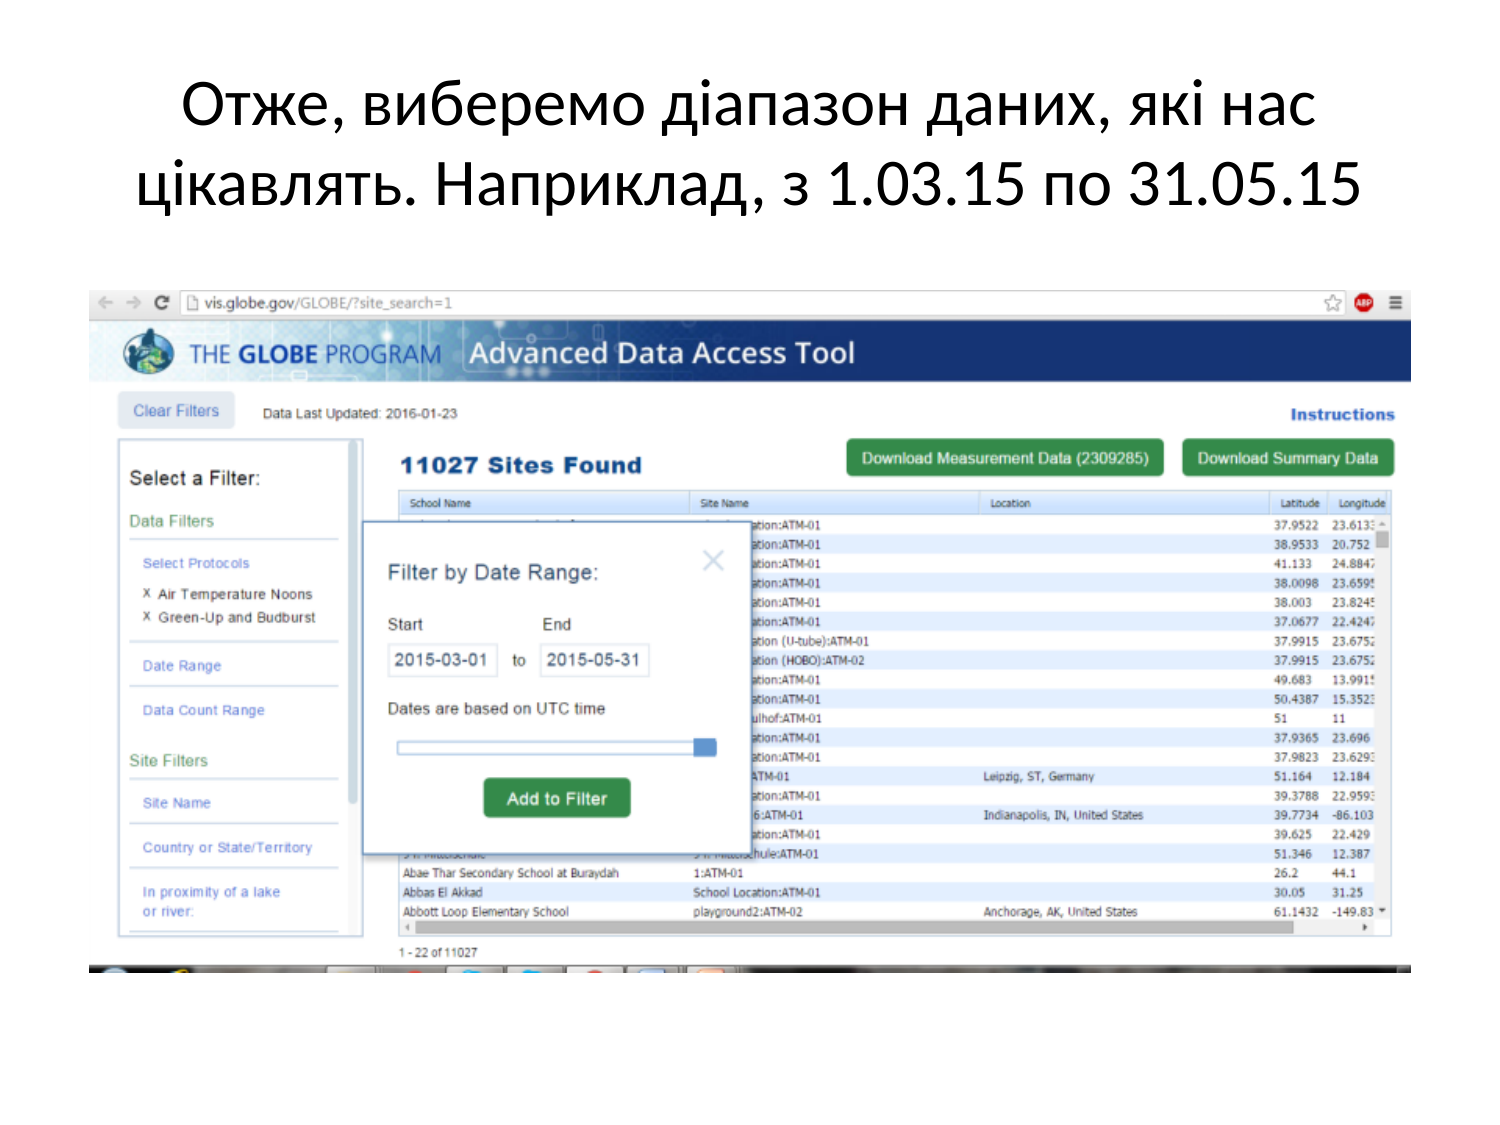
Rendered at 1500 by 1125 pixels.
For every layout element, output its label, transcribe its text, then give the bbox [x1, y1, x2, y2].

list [89, 290, 1411, 973]
title Отже, виберемо діапазон даних, які нас цікавлять. Наприклад, з 1.03.15 по 31.05.15 [75, 45, 1425, 233]
